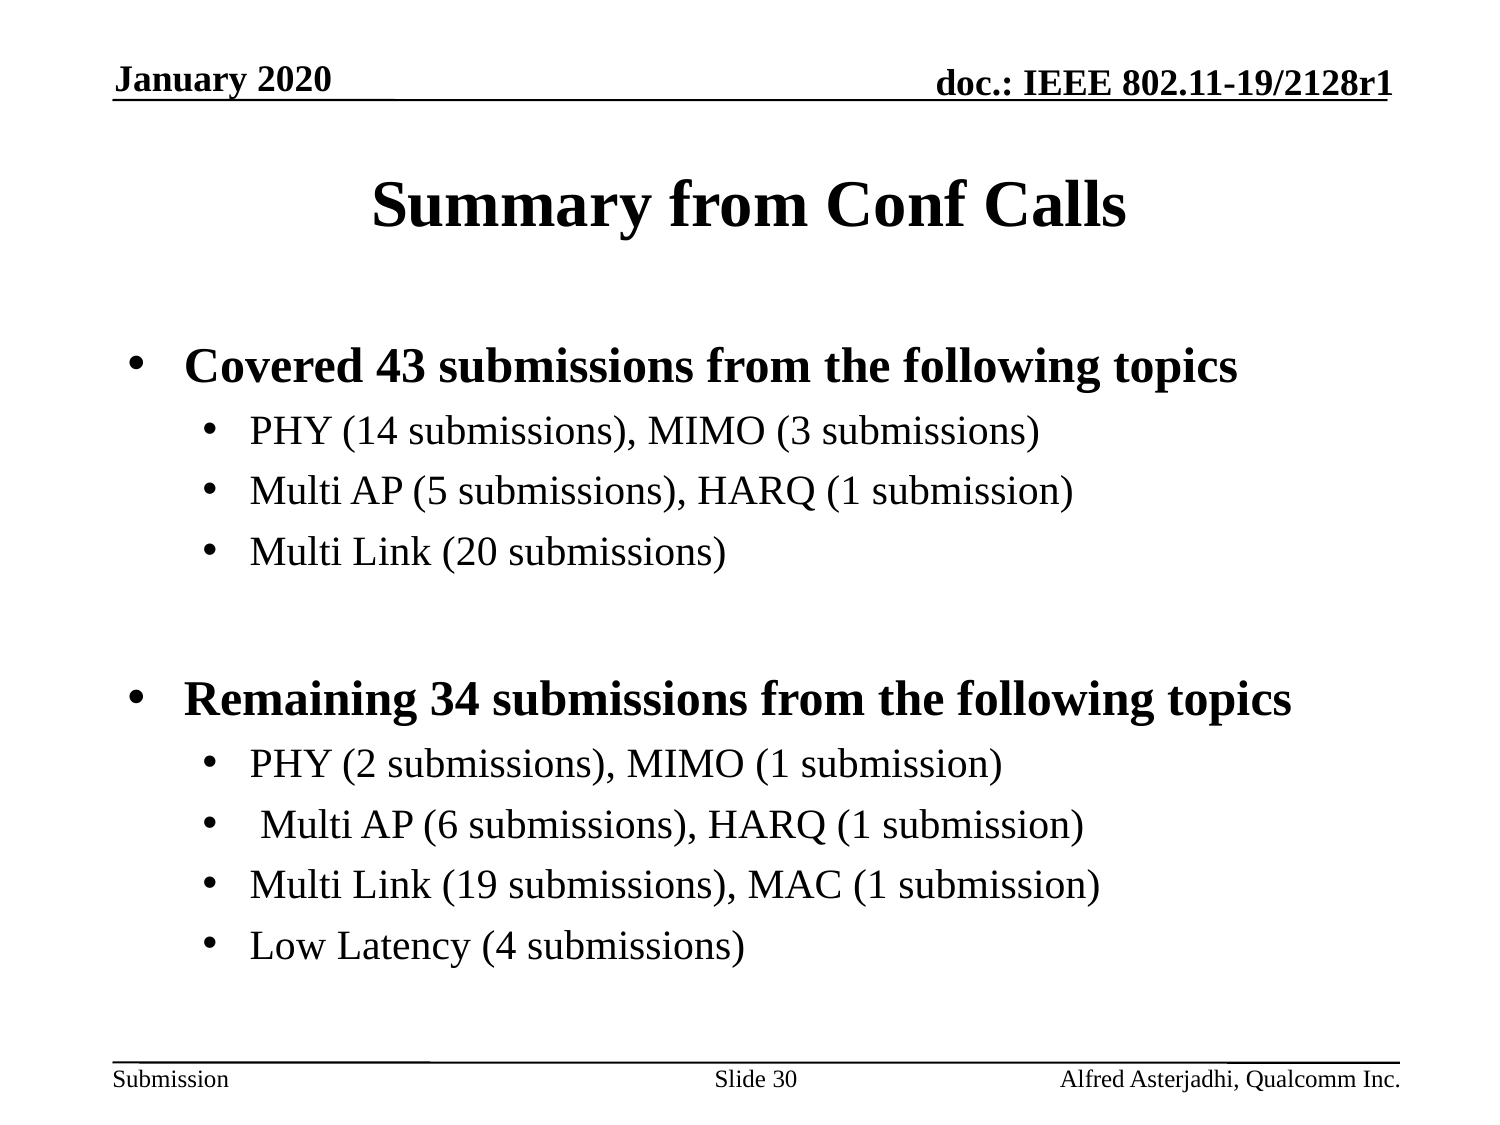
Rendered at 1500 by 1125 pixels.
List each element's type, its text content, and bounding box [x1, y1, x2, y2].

list Covered 43 submissions from the following topics PHY (14 submissions), MIMO (3 submissions) Multi AP (5 submissions), HARQ (1 submission) Multi Link (20 submissions) Remaining 34 submissions from the following topics PHY (2 submissions), MIMO (1 submission) Multi AP (6 submissions), HARQ (1 submission) Multi Link (19 submissions), MAC (1 submission) Low Latency (4 submissions) [112, 324, 1388, 1000]
slide_number Slide 30 [712, 1061, 800, 1123]
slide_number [114, 54, 493, 100]
title Summary from Conf Calls [112, 112, 1388, 288]
footer Alfred Asterjadhi, Qualcomm Inc. [878, 1061, 1402, 1093]
